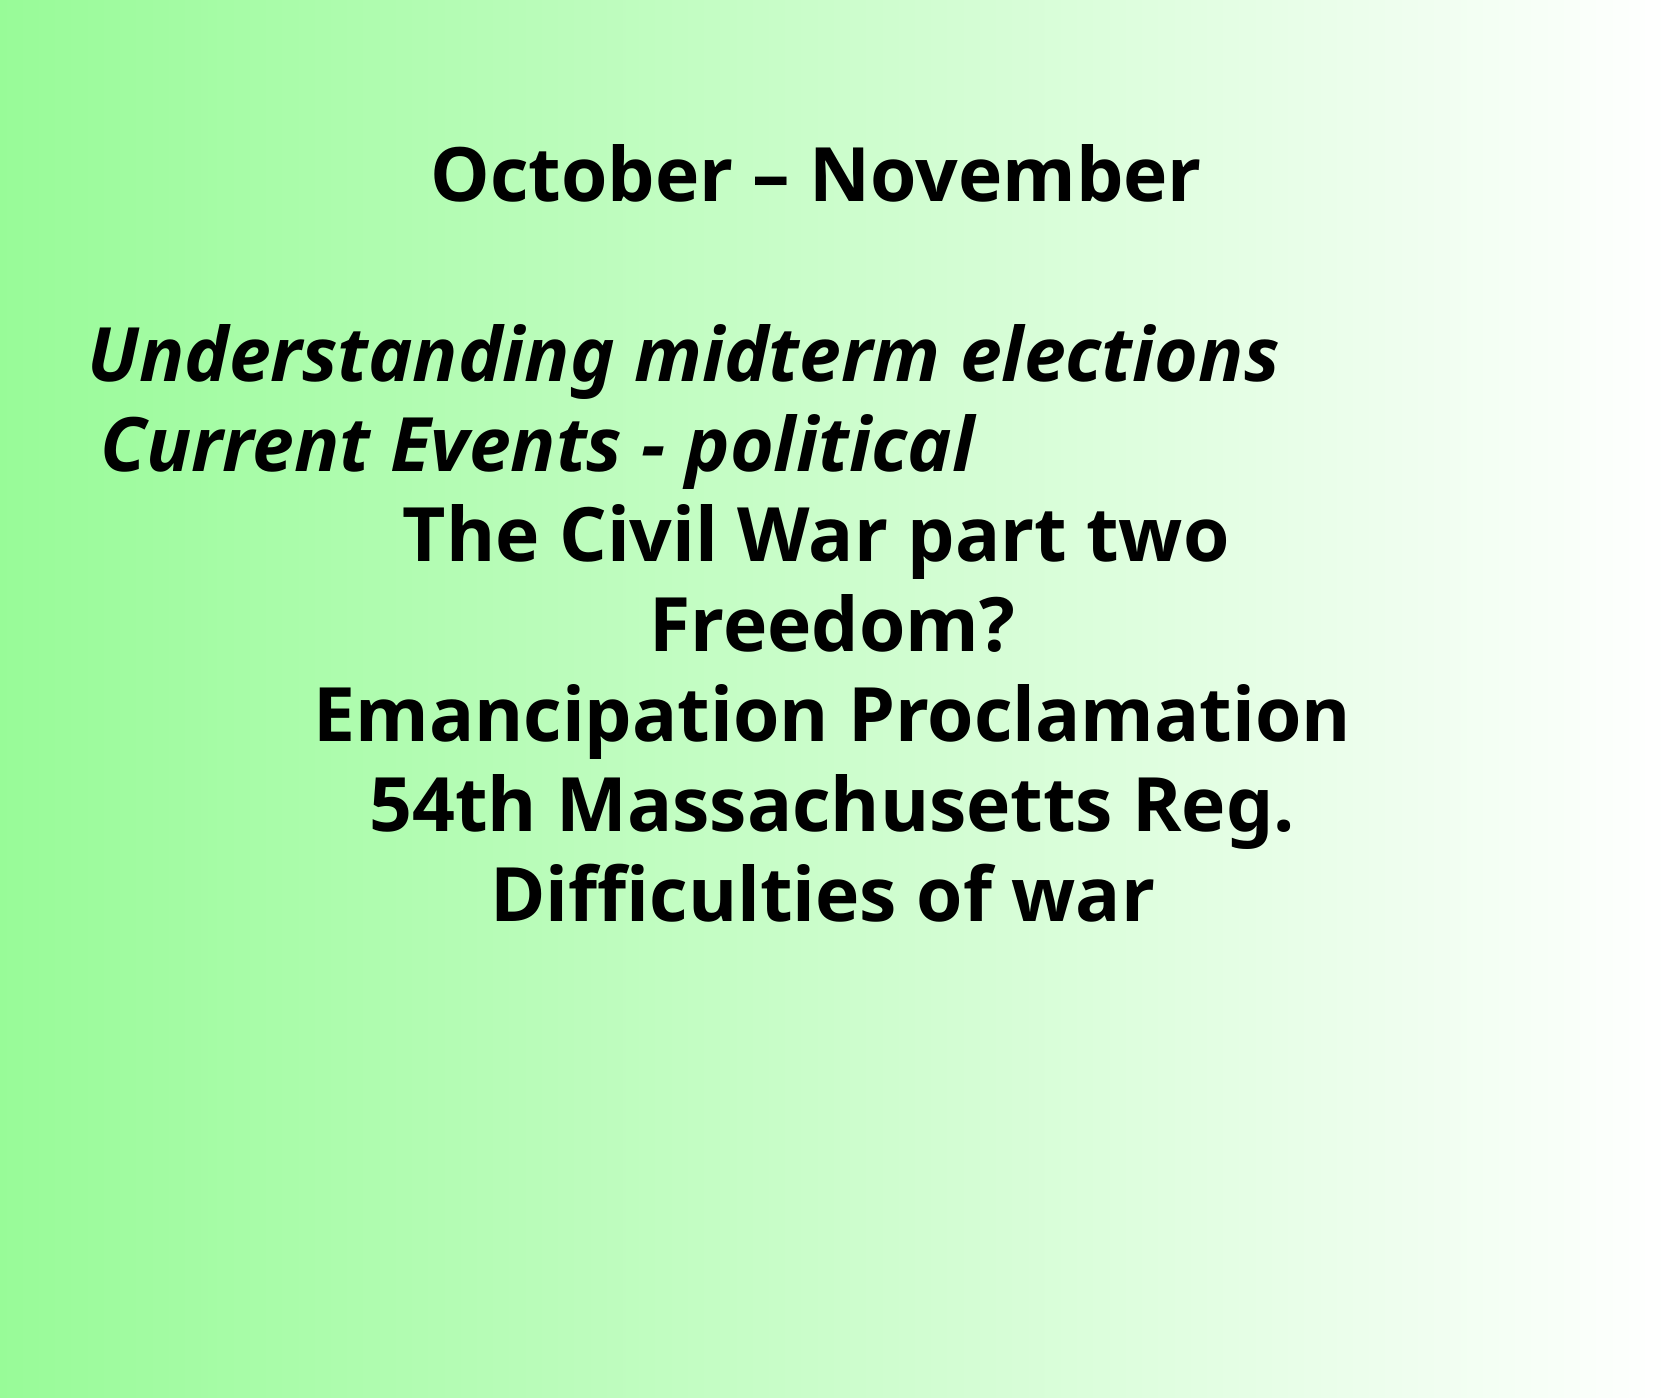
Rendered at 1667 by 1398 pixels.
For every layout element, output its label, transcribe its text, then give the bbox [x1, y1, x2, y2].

text_box October – November Understanding midterm elections Current Events - political The Civil War part two Freedom? Emancipation Proclamation 54th Massachusetts Reg. Difficulties of war [72, 118, 1561, 944]
